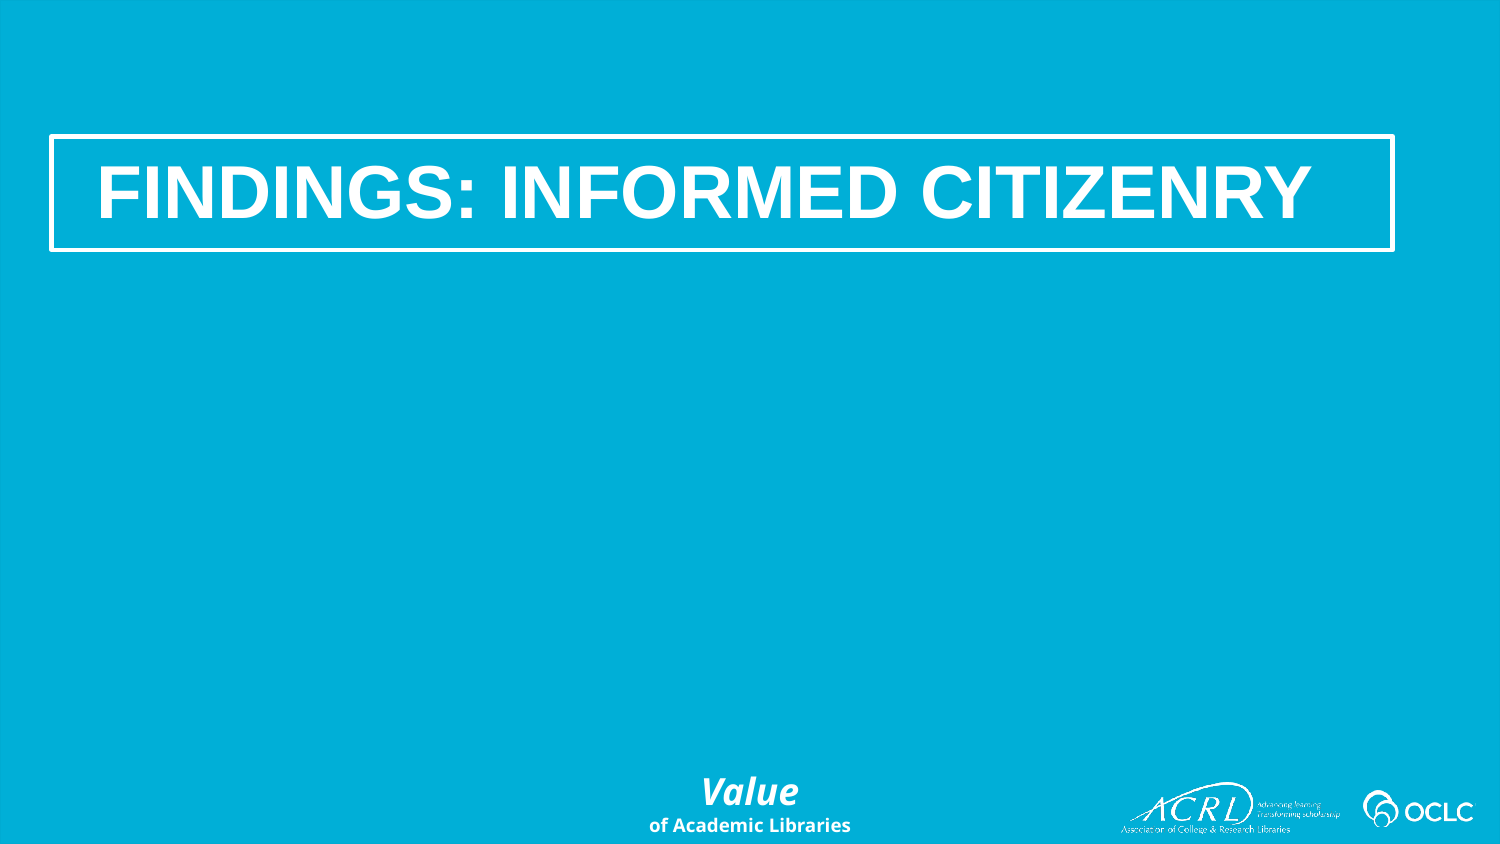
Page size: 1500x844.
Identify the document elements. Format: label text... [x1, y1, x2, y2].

list FINDINGS: INFORMED CITIZENRY [49, 134, 1395, 252]
